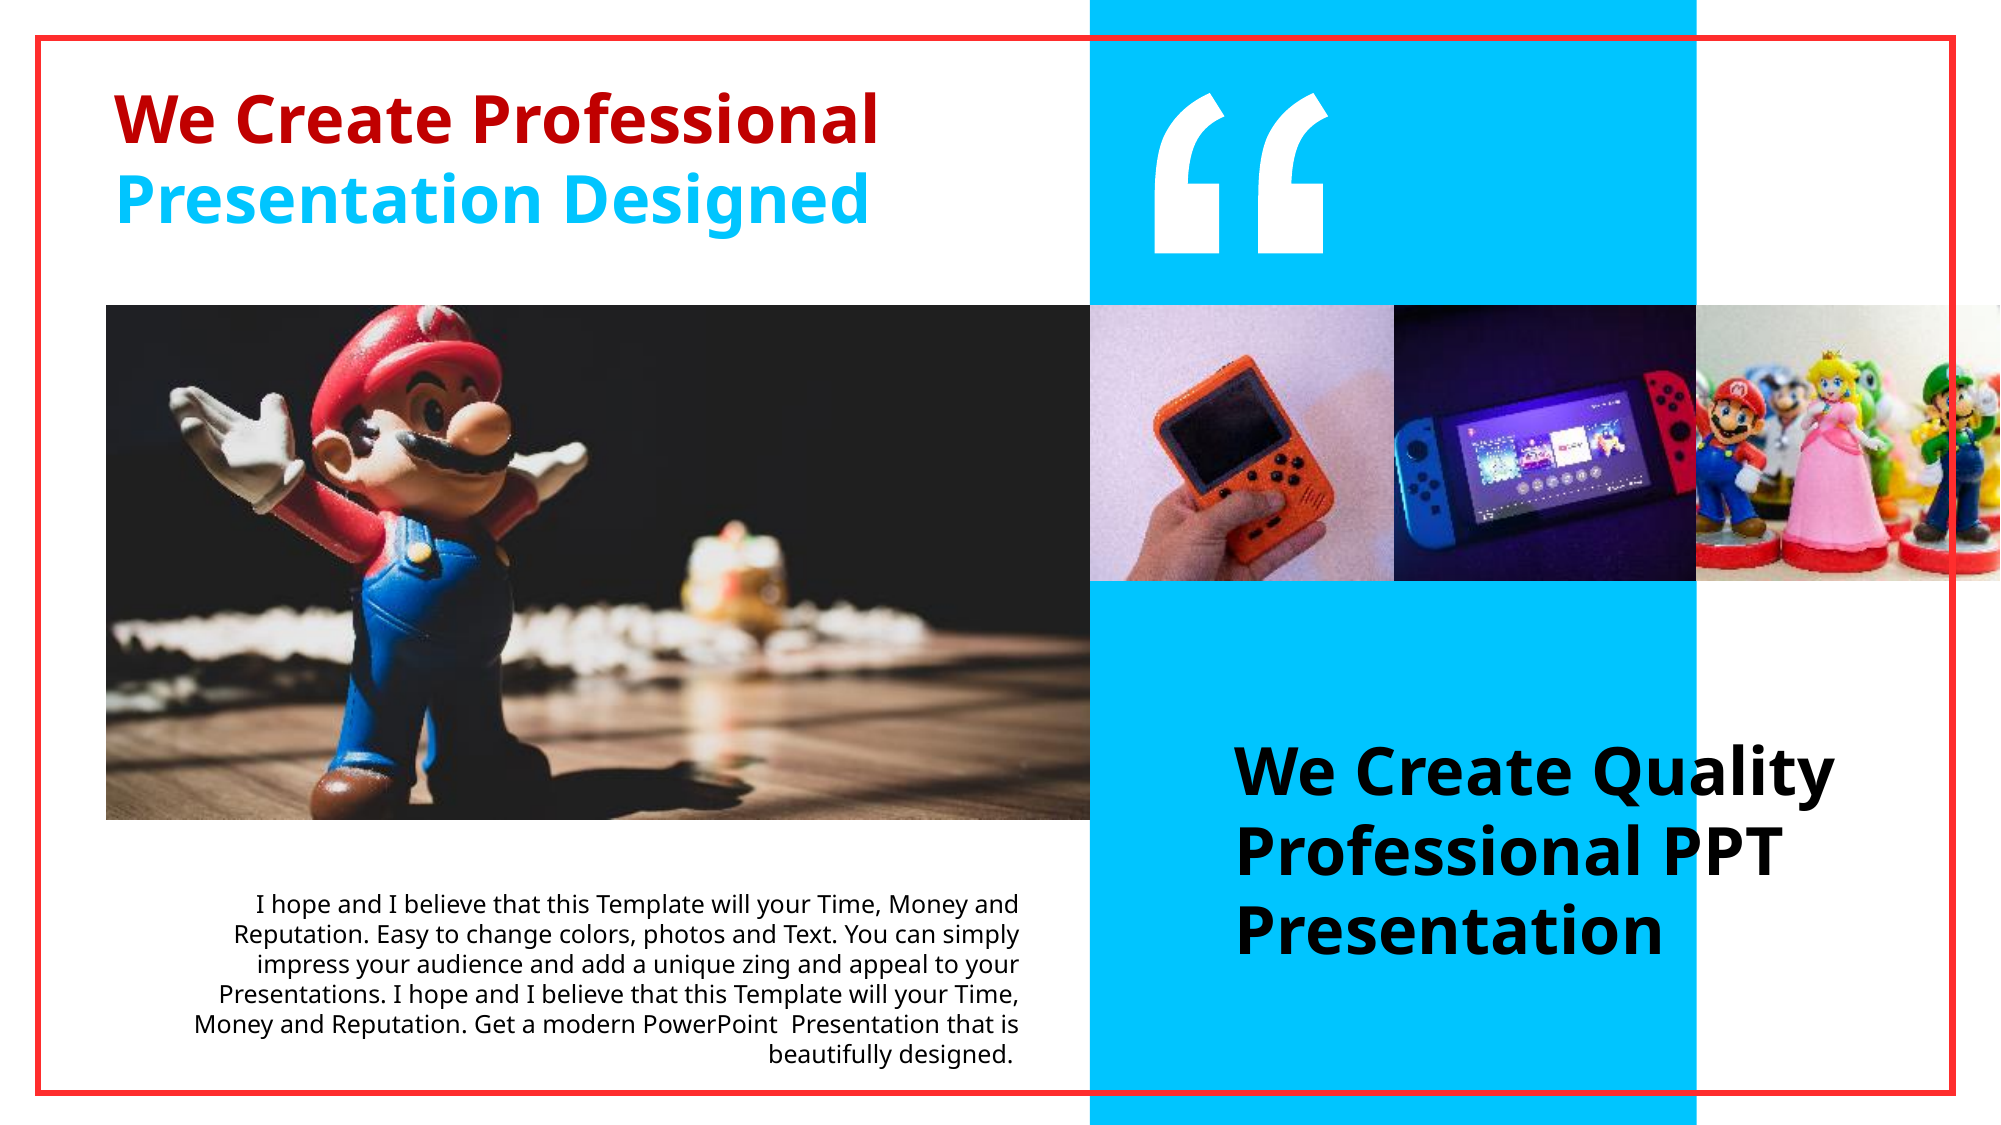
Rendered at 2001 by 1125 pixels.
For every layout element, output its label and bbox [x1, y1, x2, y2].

text_box [37, 37, 1954, 1094]
picture [106, 305, 2000, 820]
